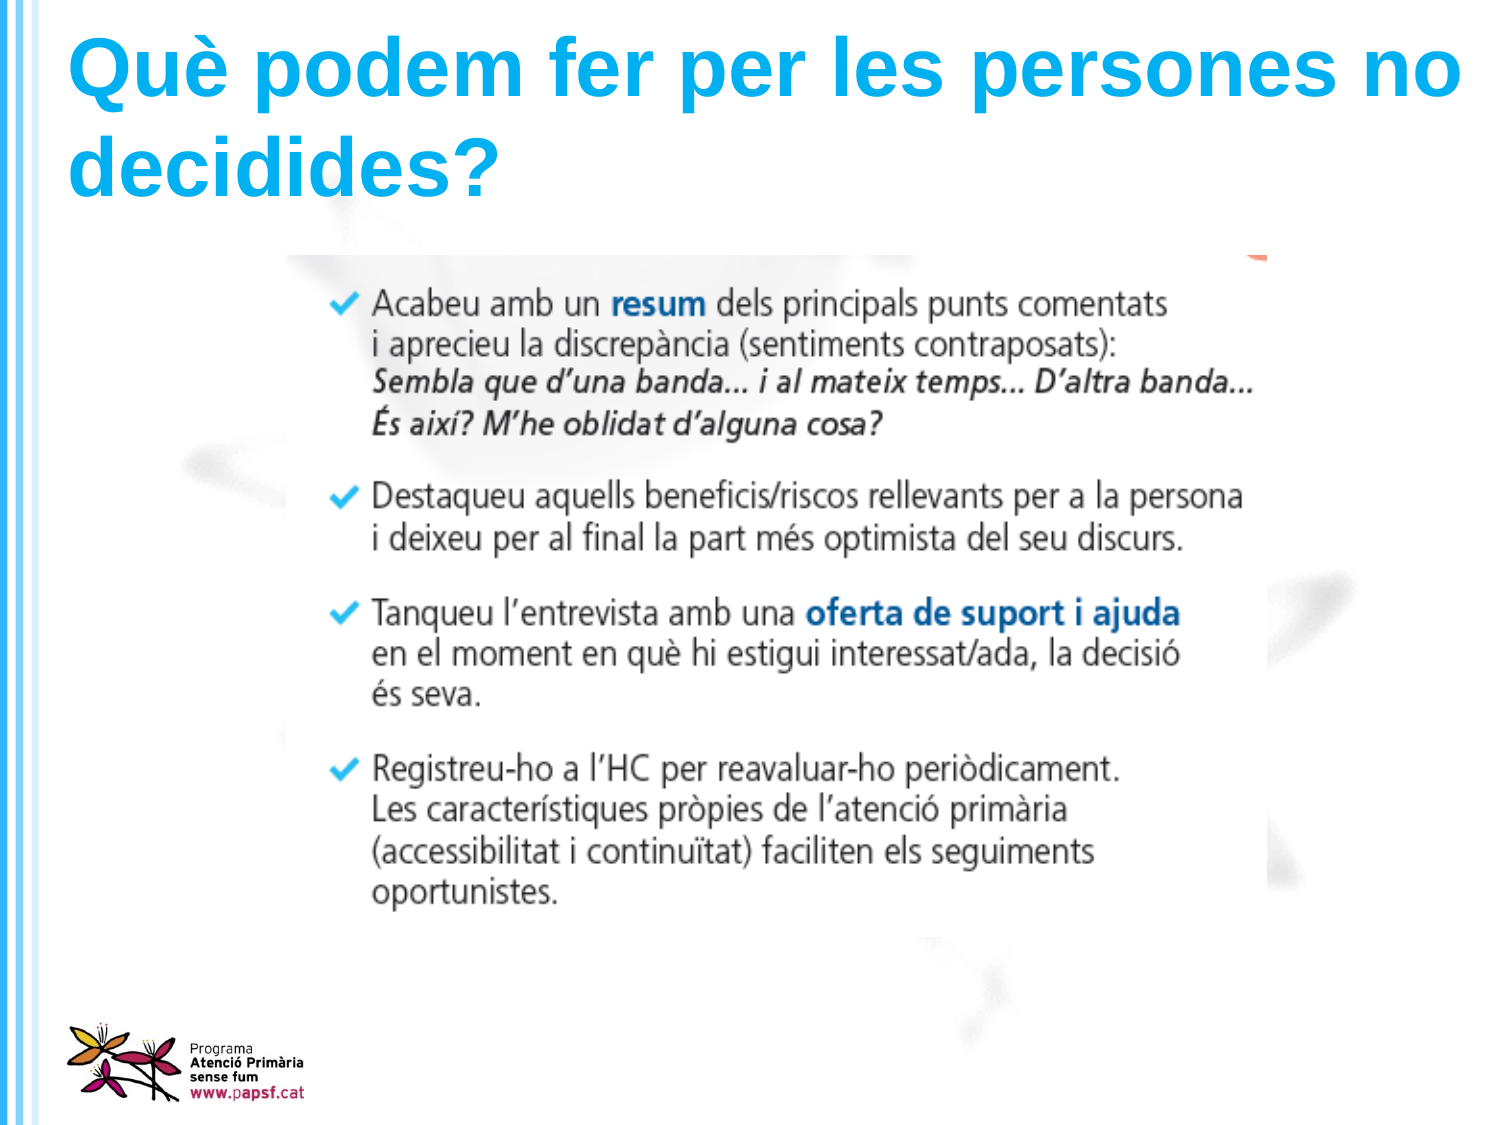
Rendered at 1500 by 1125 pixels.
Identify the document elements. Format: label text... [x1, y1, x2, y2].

text_box Què podem fer per les persones no decidides? [52, 45, 1500, 181]
picture [66, 1021, 304, 1103]
picture [285, 255, 1267, 938]
